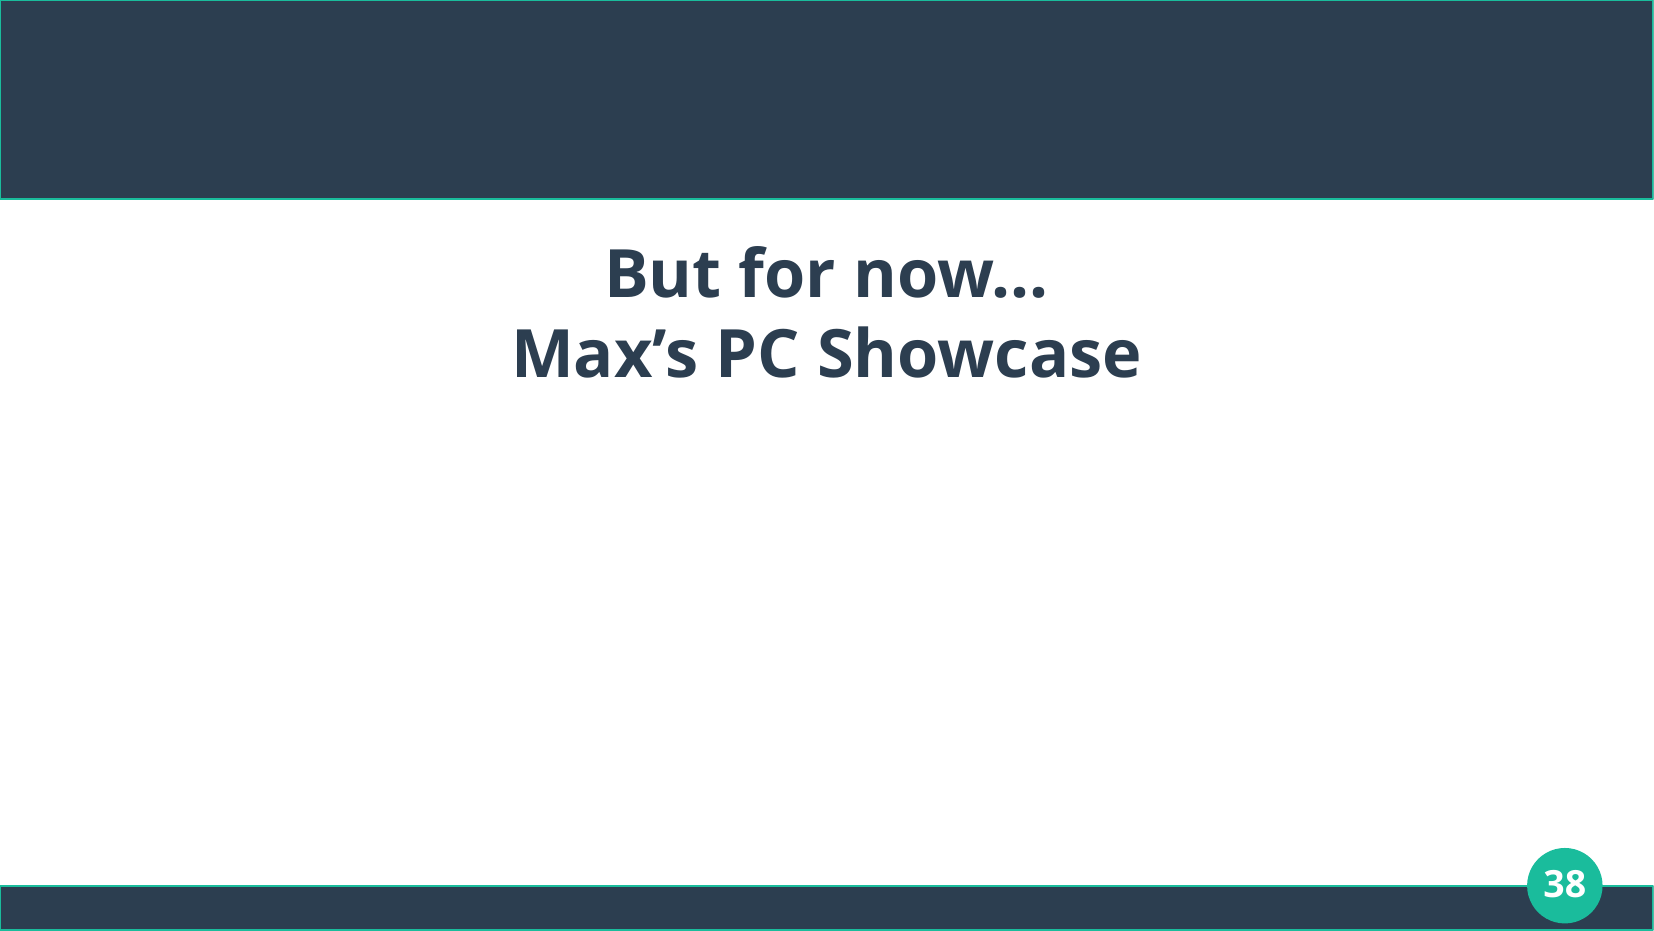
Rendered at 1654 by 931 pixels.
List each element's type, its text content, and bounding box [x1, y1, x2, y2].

slide_number 38 [1500, 843, 1630, 928]
subtitle But for now... Max’s PC Showcase [59, 37, 1595, 584]
